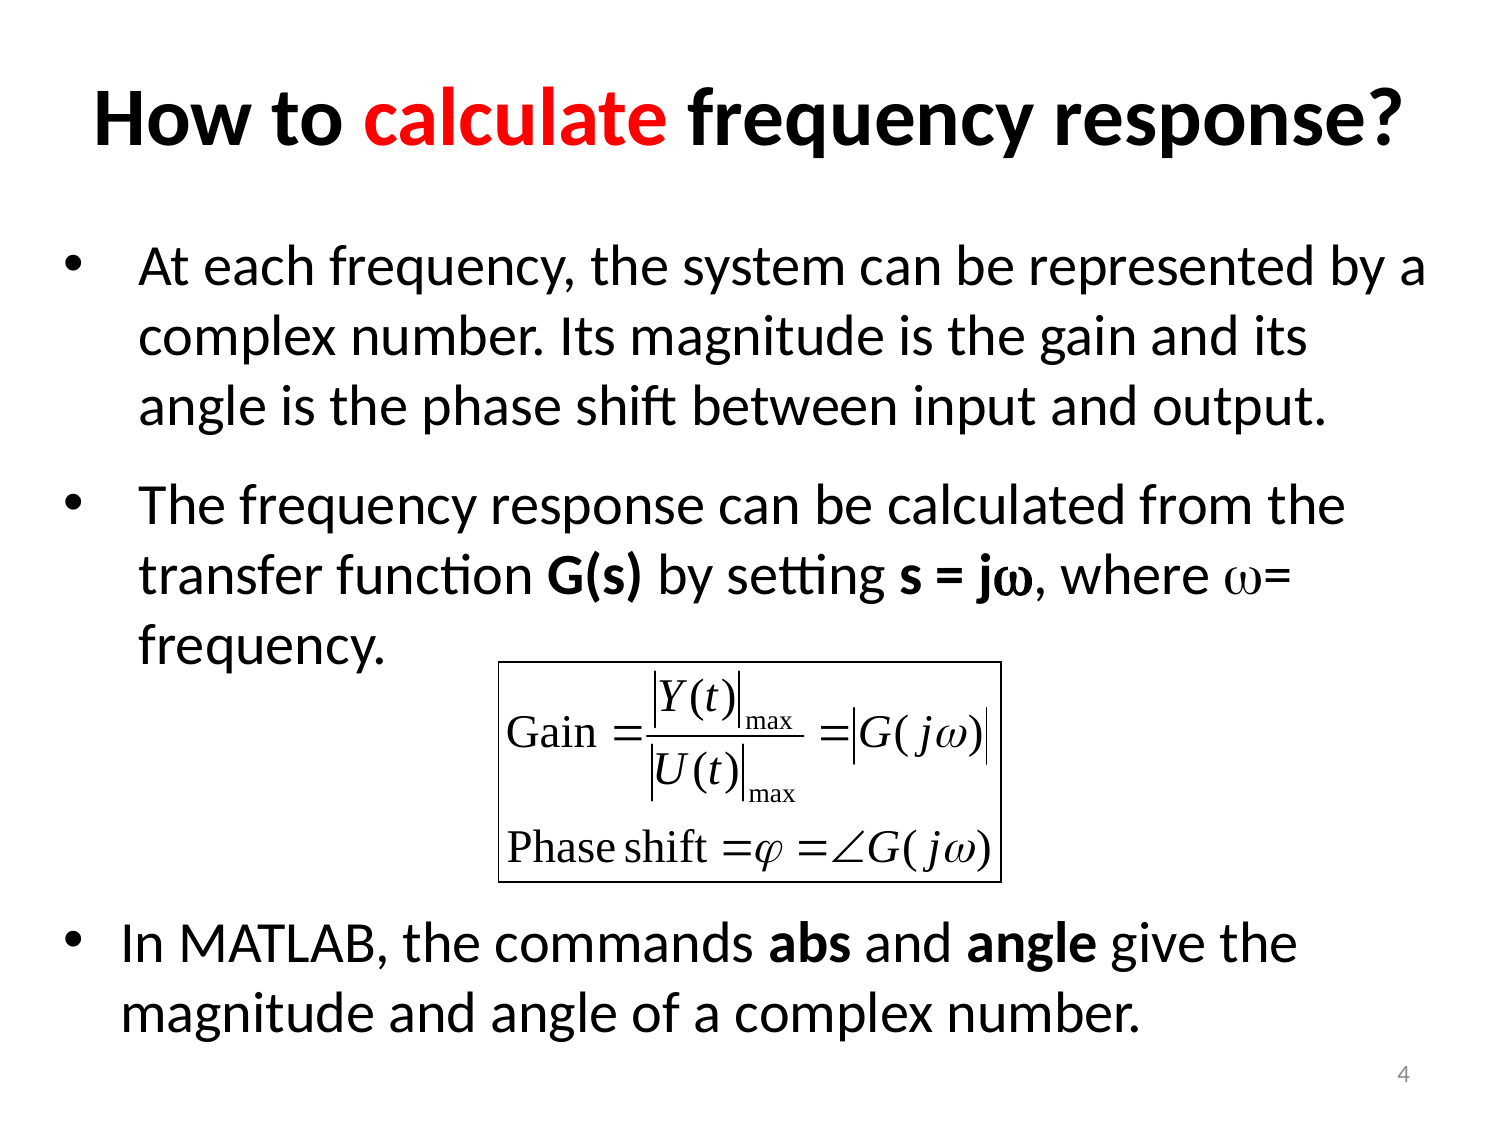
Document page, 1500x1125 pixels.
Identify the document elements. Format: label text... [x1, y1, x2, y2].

text_box At each frequency, the system can be represented by a complex number. Its magnitude is the gain and its angle is the phase shift between input and output. The frequency response can be calculated from the transfer function G(s) by setting s = j, where = frequency. In MATLAB, the commands abs and angle give the magnitude and angle of a complex number. [48, 219, 1447, 1052]
text_box How to calculate frequency response? [0, 54, 1500, 170]
slide_number 4 [1074, 1042, 1425, 1103]
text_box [499, 662, 1001, 882]
